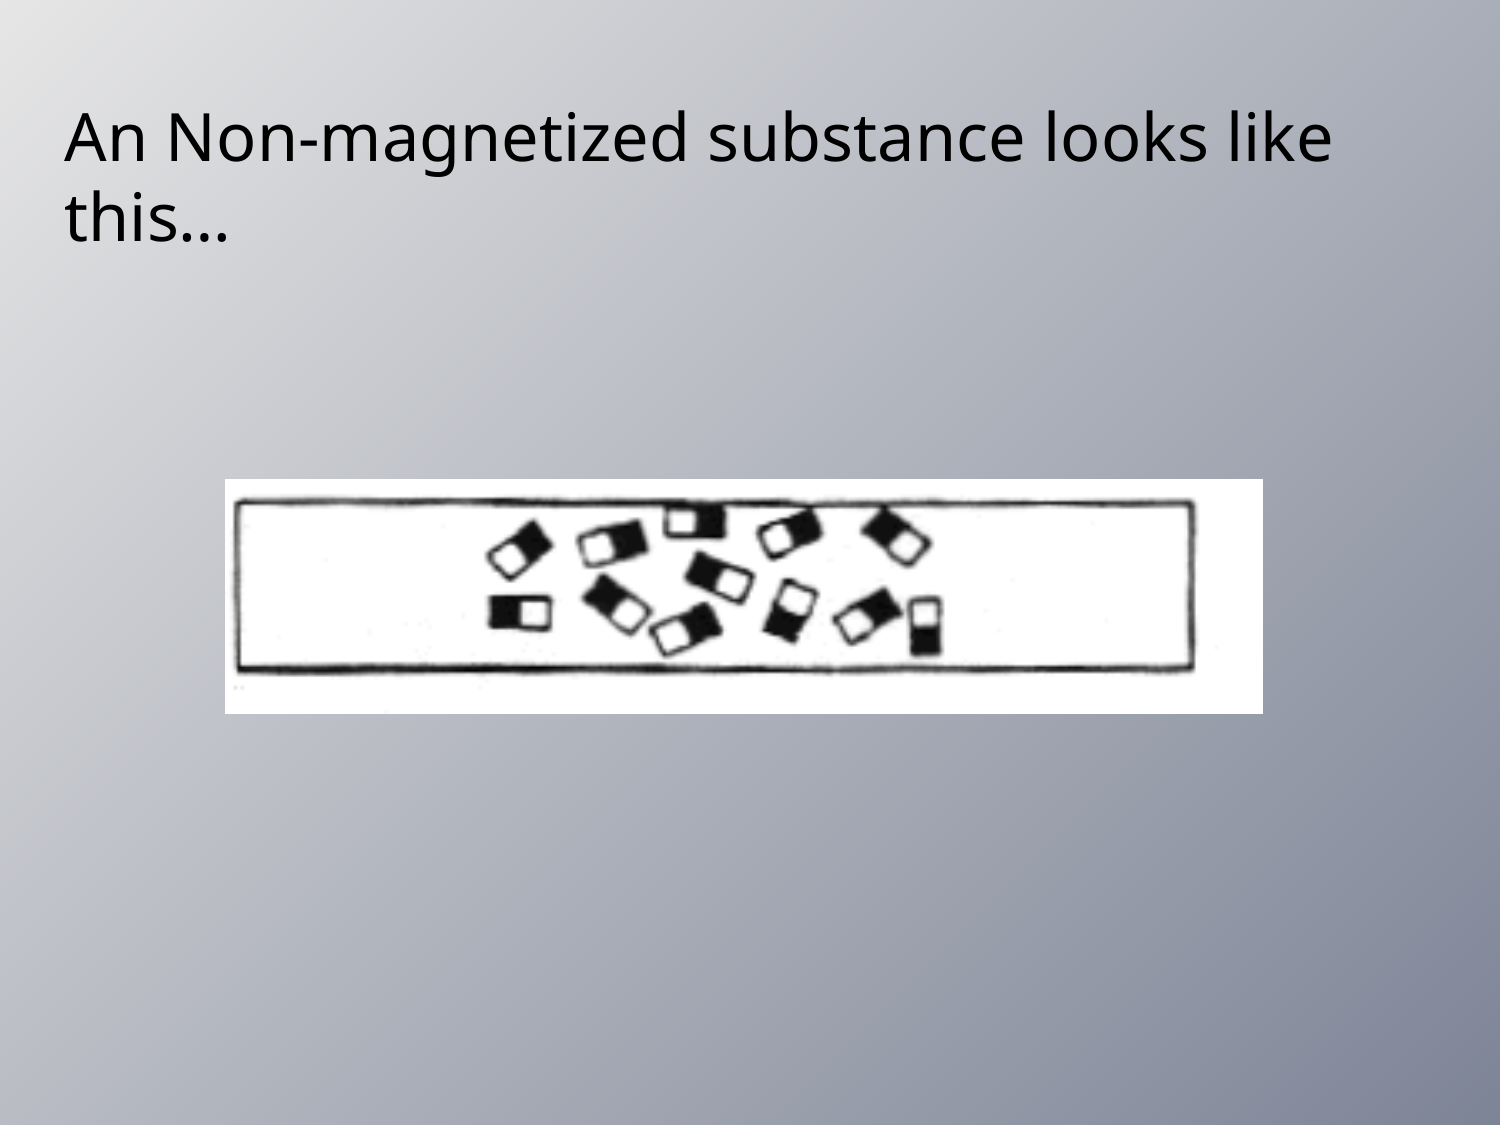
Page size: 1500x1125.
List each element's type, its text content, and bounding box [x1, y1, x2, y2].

picture [224, 479, 1263, 715]
text_box An Non-magnetized substance looks like this… [50, 87, 1500, 263]
